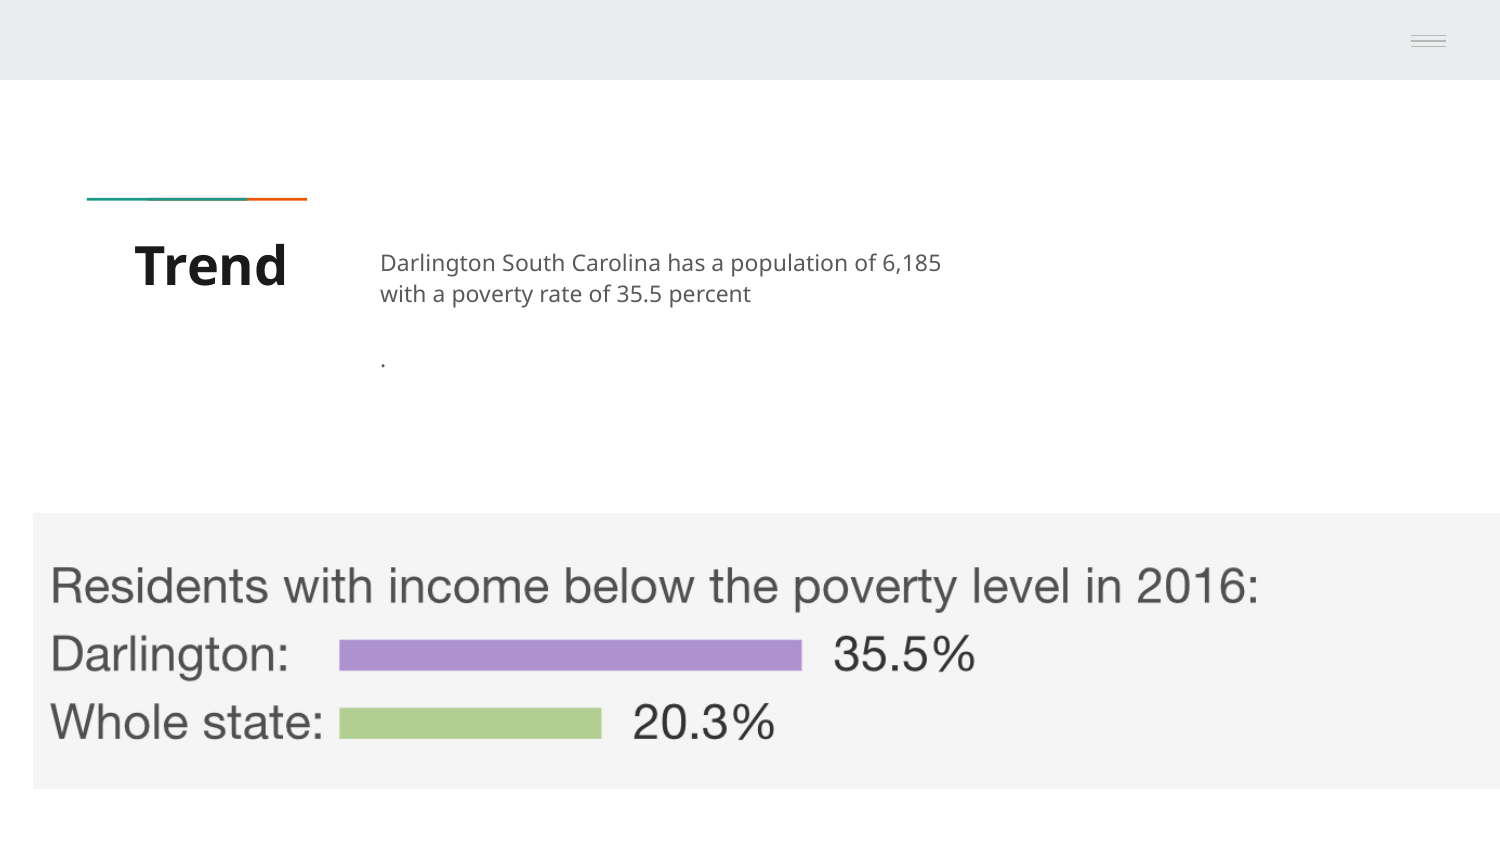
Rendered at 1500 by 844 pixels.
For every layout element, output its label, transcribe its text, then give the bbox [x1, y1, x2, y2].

picture [32, 513, 1500, 789]
title Trend [119, 216, 759, 386]
list Darlington South Carolina has a population of 6,185 with a poverty rate of 35.5 percent . [365, 229, 1004, 399]
